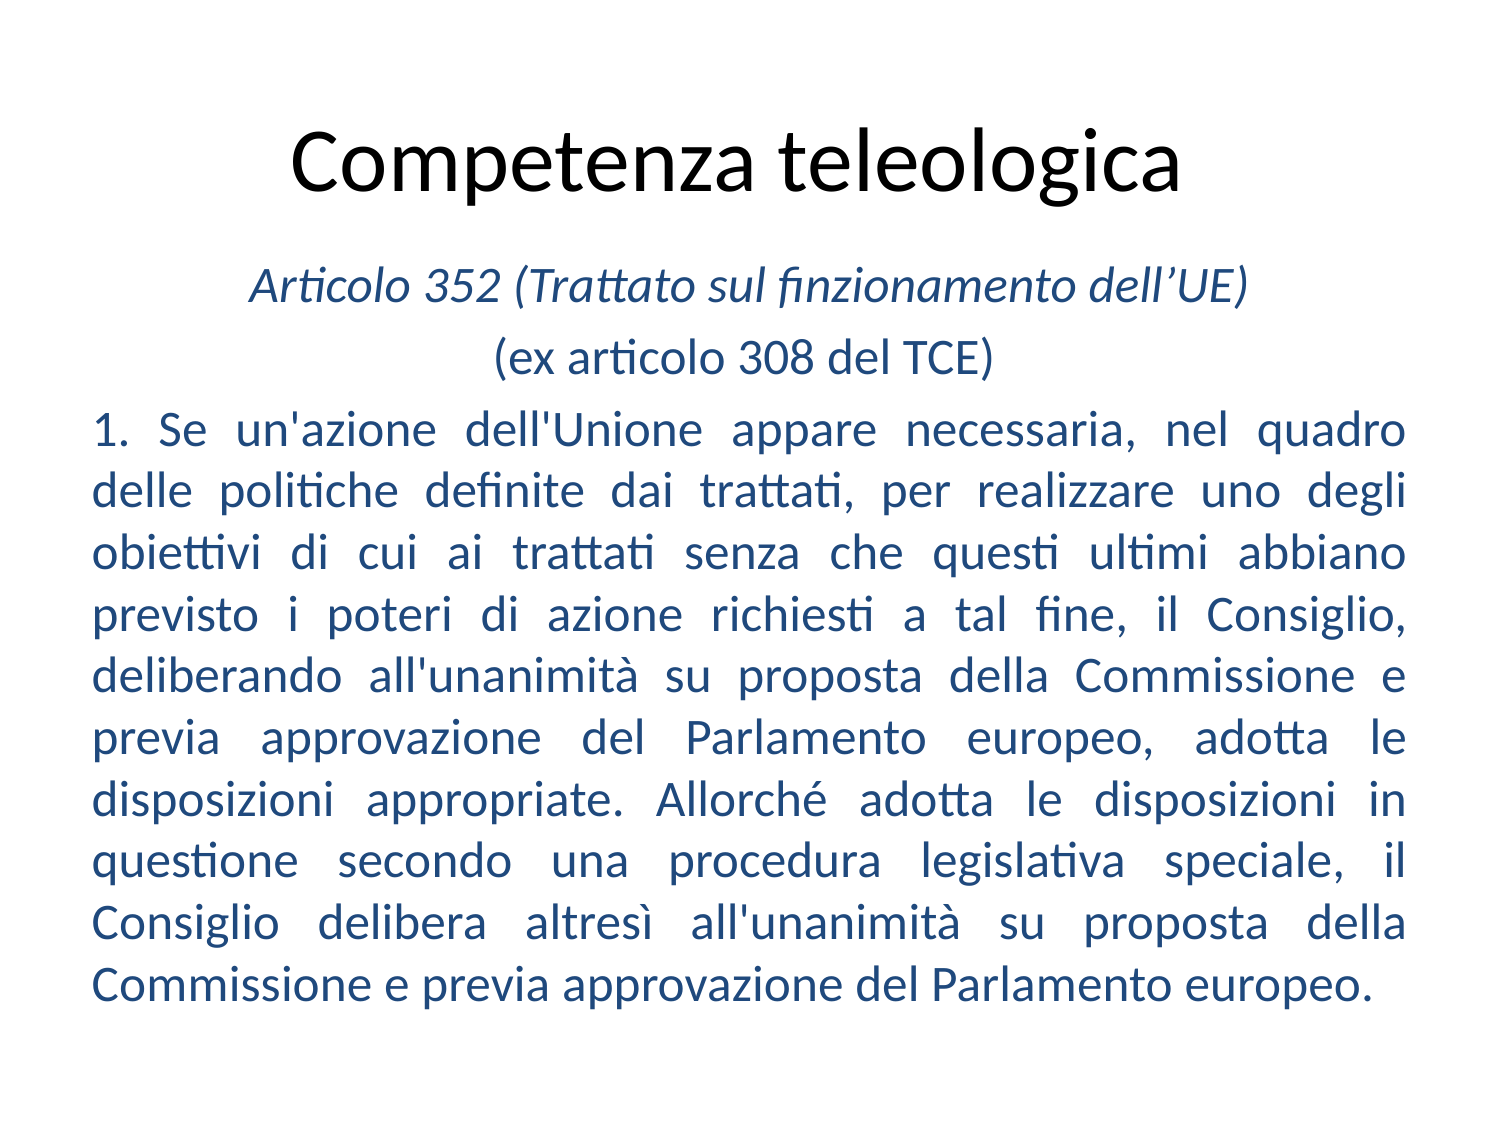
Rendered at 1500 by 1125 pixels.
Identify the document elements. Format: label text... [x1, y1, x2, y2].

title Competenza teleologica [100, 78, 1376, 232]
subtitle Articolo 352 (Trattato sul finzionamento dell’UE) (ex articolo 308 del TCE) 1. Se un'azione dell'Unione appare necessaria, nel quadro delle politiche definite dai trattati, per realizzare uno degli obiettivi di cui ai trattati senza che questi ultimi abbiano previsto i poteri di azione richiesti a tal fine, il Consiglio, deliberando all'unanimità su proposta della Commissione e previa approvazione del Parlamento europeo, adotta le disposizioni appropriate. Allorché adotta le disposizioni in questione secondo una procedura legislativa speciale, il Consiglio delibera altresì all'unanimità su proposta della Commissione e previa approvazione del Parlamento europeo. [76, 243, 1424, 1024]
